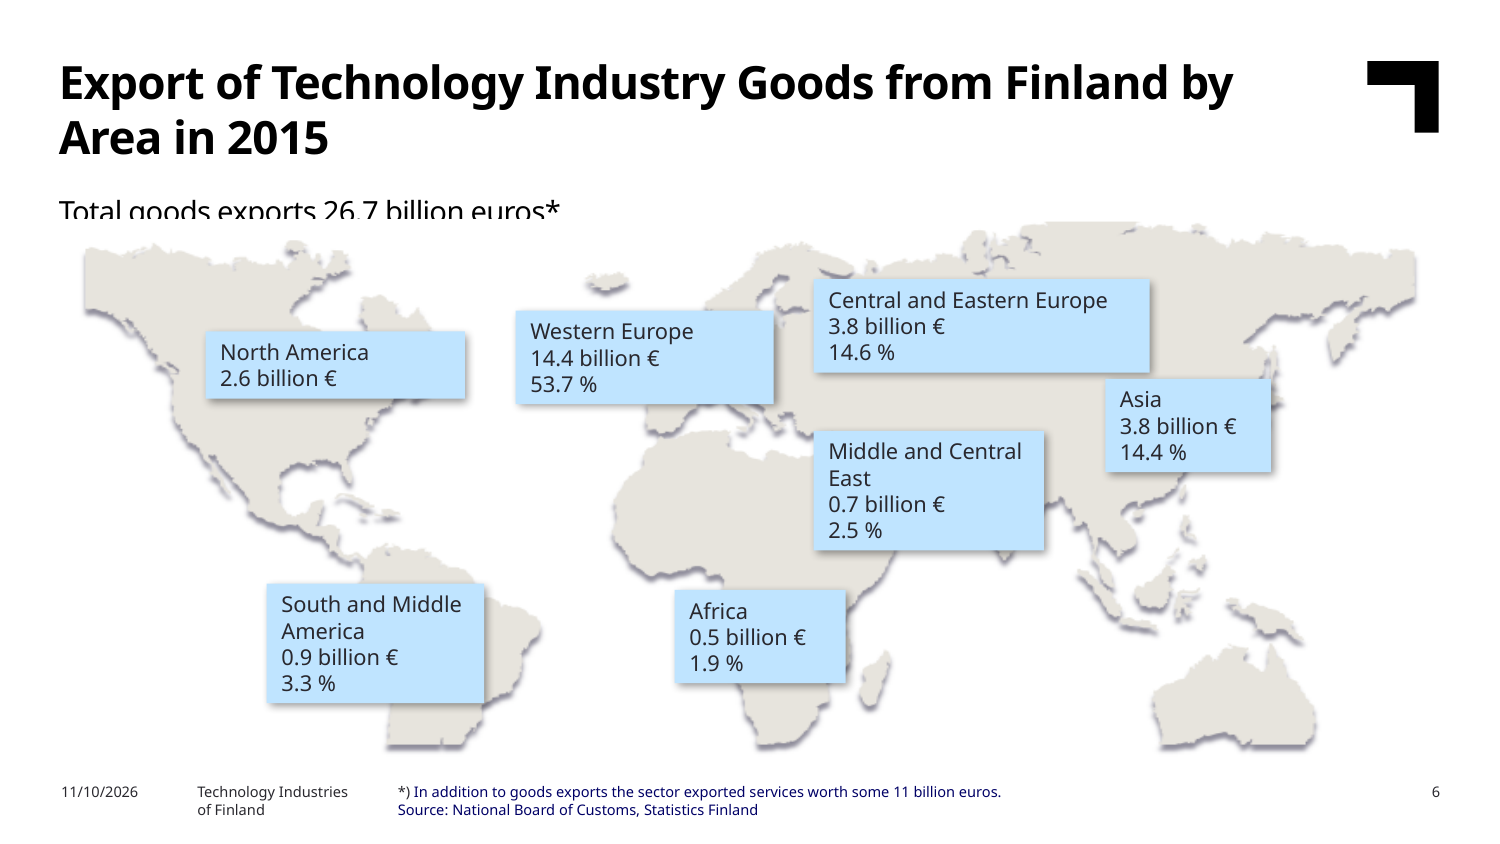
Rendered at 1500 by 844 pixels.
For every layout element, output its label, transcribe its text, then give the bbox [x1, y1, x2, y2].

footer Technology Industries of Finland [182, 775, 383, 803]
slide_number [46, 775, 182, 803]
slide_number 6 [1313, 775, 1456, 803]
list *) In addition to goods exports the sector exported services worth some 11 billion euros. Source: National Board of Customs, Statistics Finland [382, 775, 1282, 819]
list Export of Technology Industry Goods from Finland by Area in 2015 Total goods exports 26.7 billion euros* [41, 46, 1353, 153]
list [45, 219, 1442, 763]
